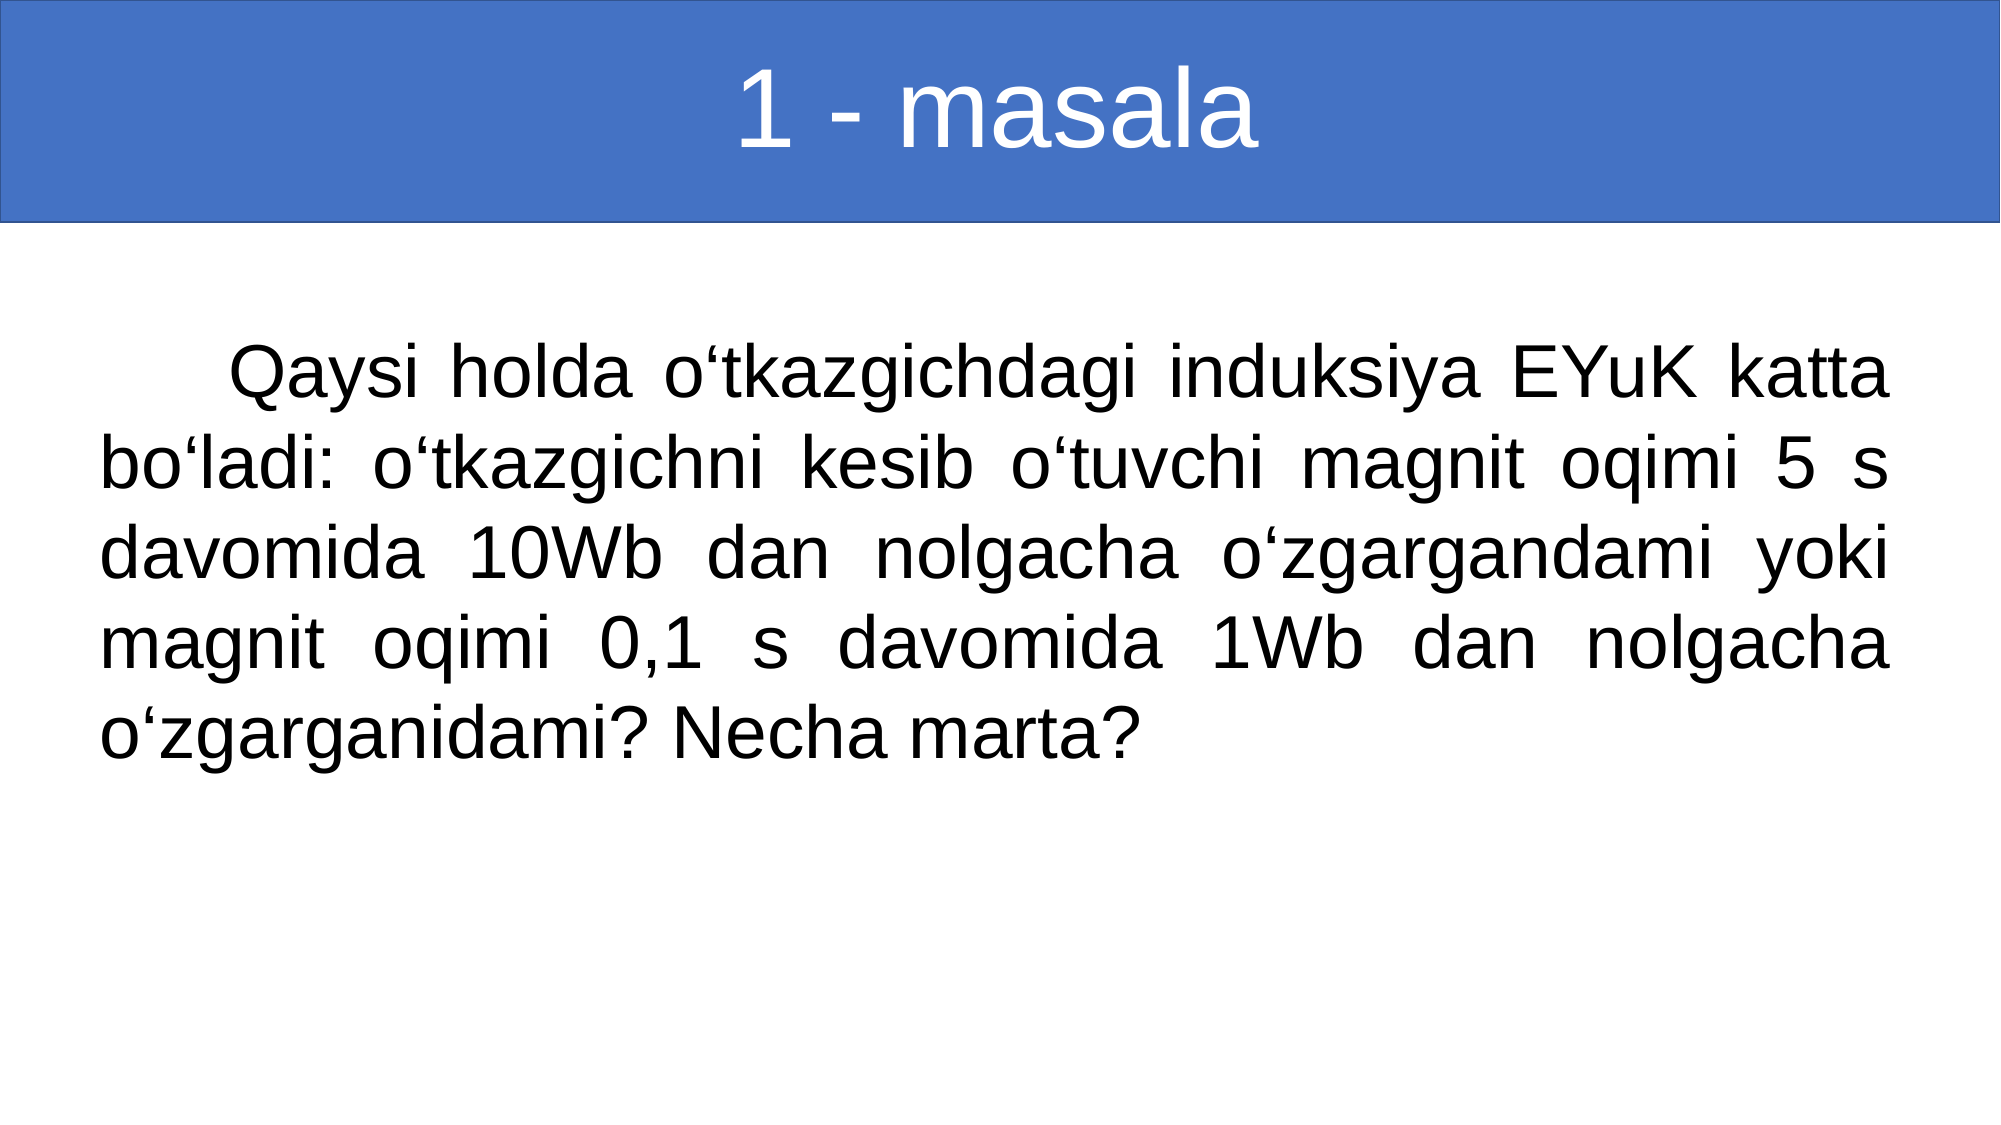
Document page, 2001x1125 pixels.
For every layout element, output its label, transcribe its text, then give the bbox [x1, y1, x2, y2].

list Qaysi holda o‘tkazgichdagi induksiya EYuK katta bo‘ladi: o‘tkazgichni kesib o‘tuvchi magnit oqimi 5 s davomida 10Wb dan nolgacha o‘zgargandami yoki magnit oqimi 0,1 s davomida 1Wb dan nolgacha o‘zgarganidami? Necha marta? [84, 306, 1907, 1079]
title 1 - masala [0, 0, 2000, 223]
